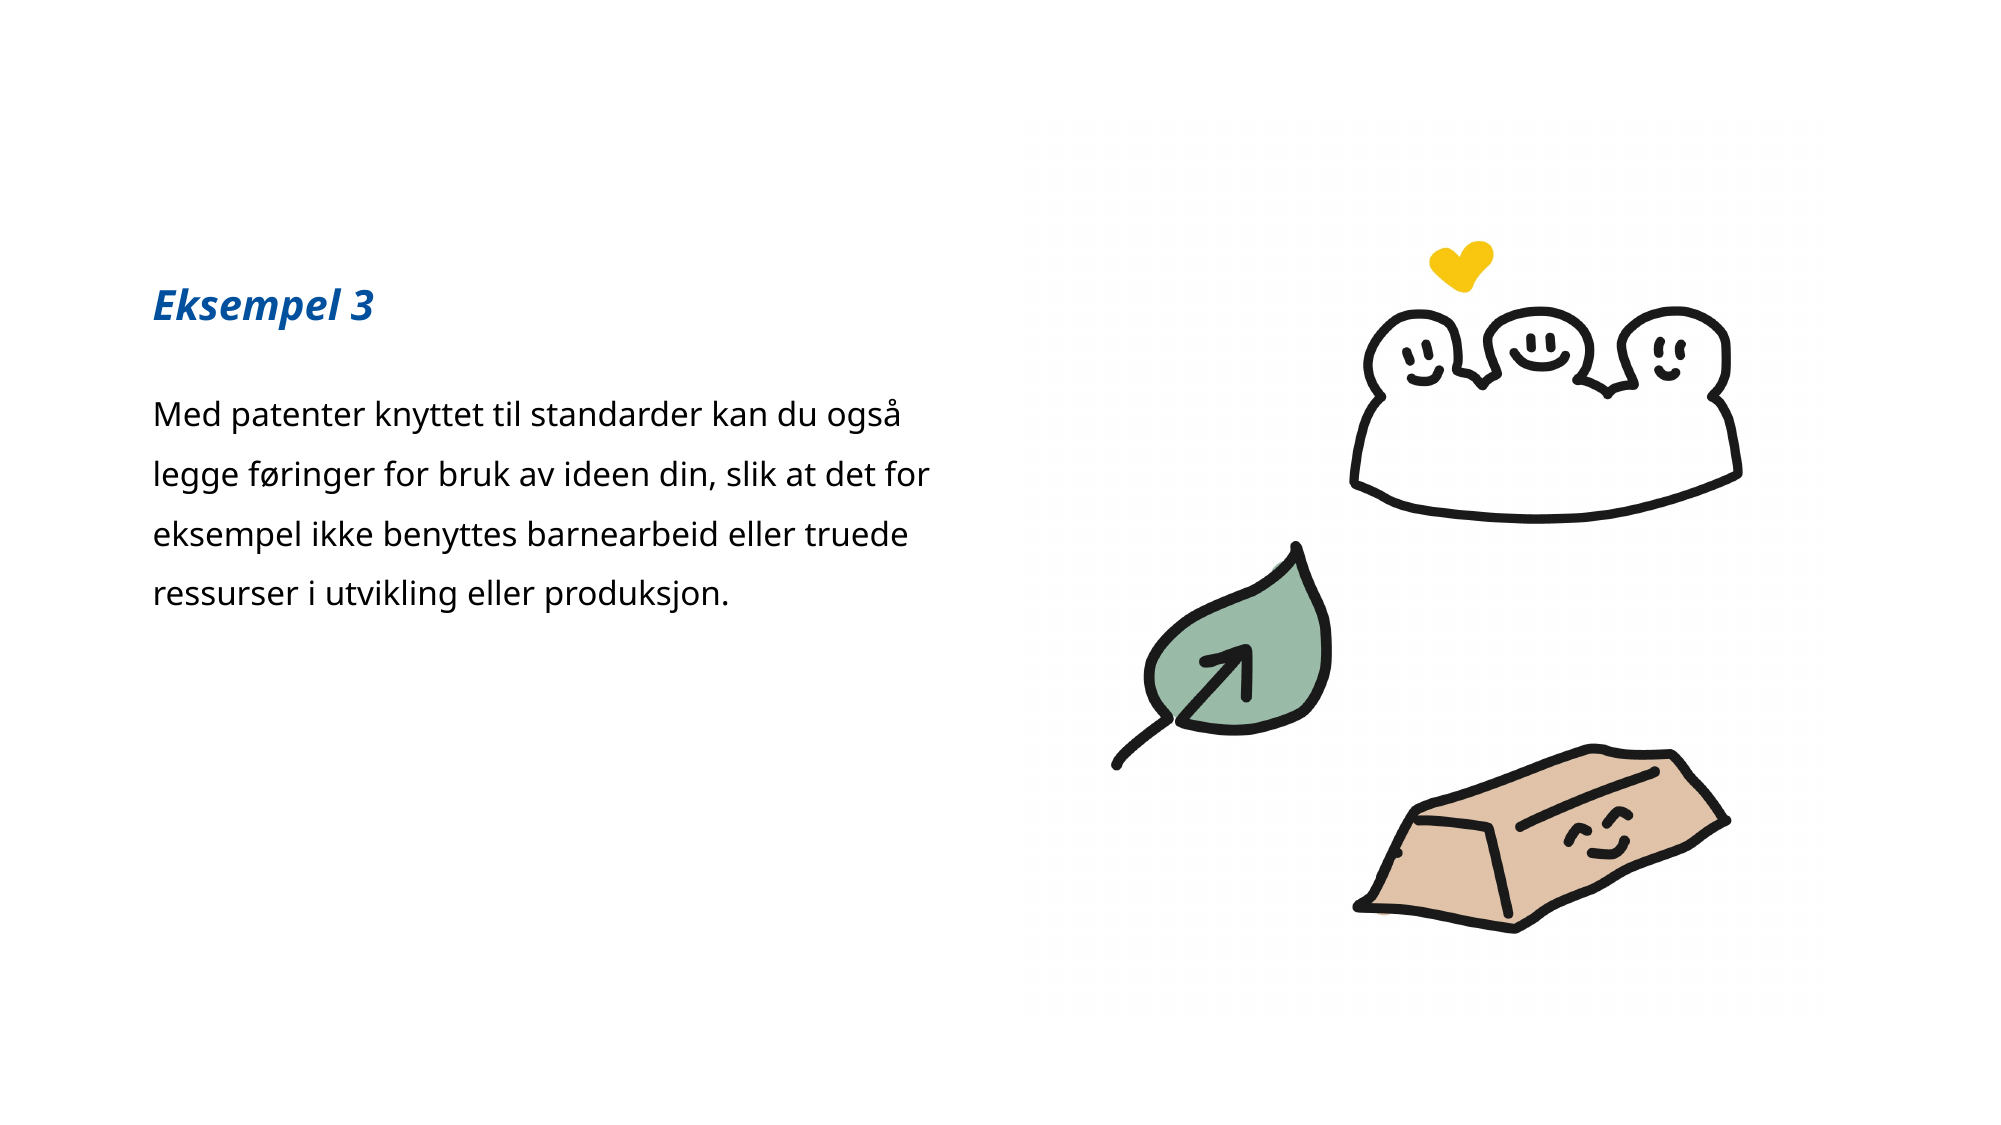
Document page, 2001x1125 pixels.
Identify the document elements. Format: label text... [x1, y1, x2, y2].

title Eksempel 3 [137, 75, 1000, 338]
picture [1022, 109, 1828, 1016]
list Med patenter knyttet til standarder kan du også legge føringer for bruk av ideen din, slik at det for eksempel ikke benyttes barnearbeid eller truede ressurser i utvikling eller produksjon. [137, 365, 1000, 935]
